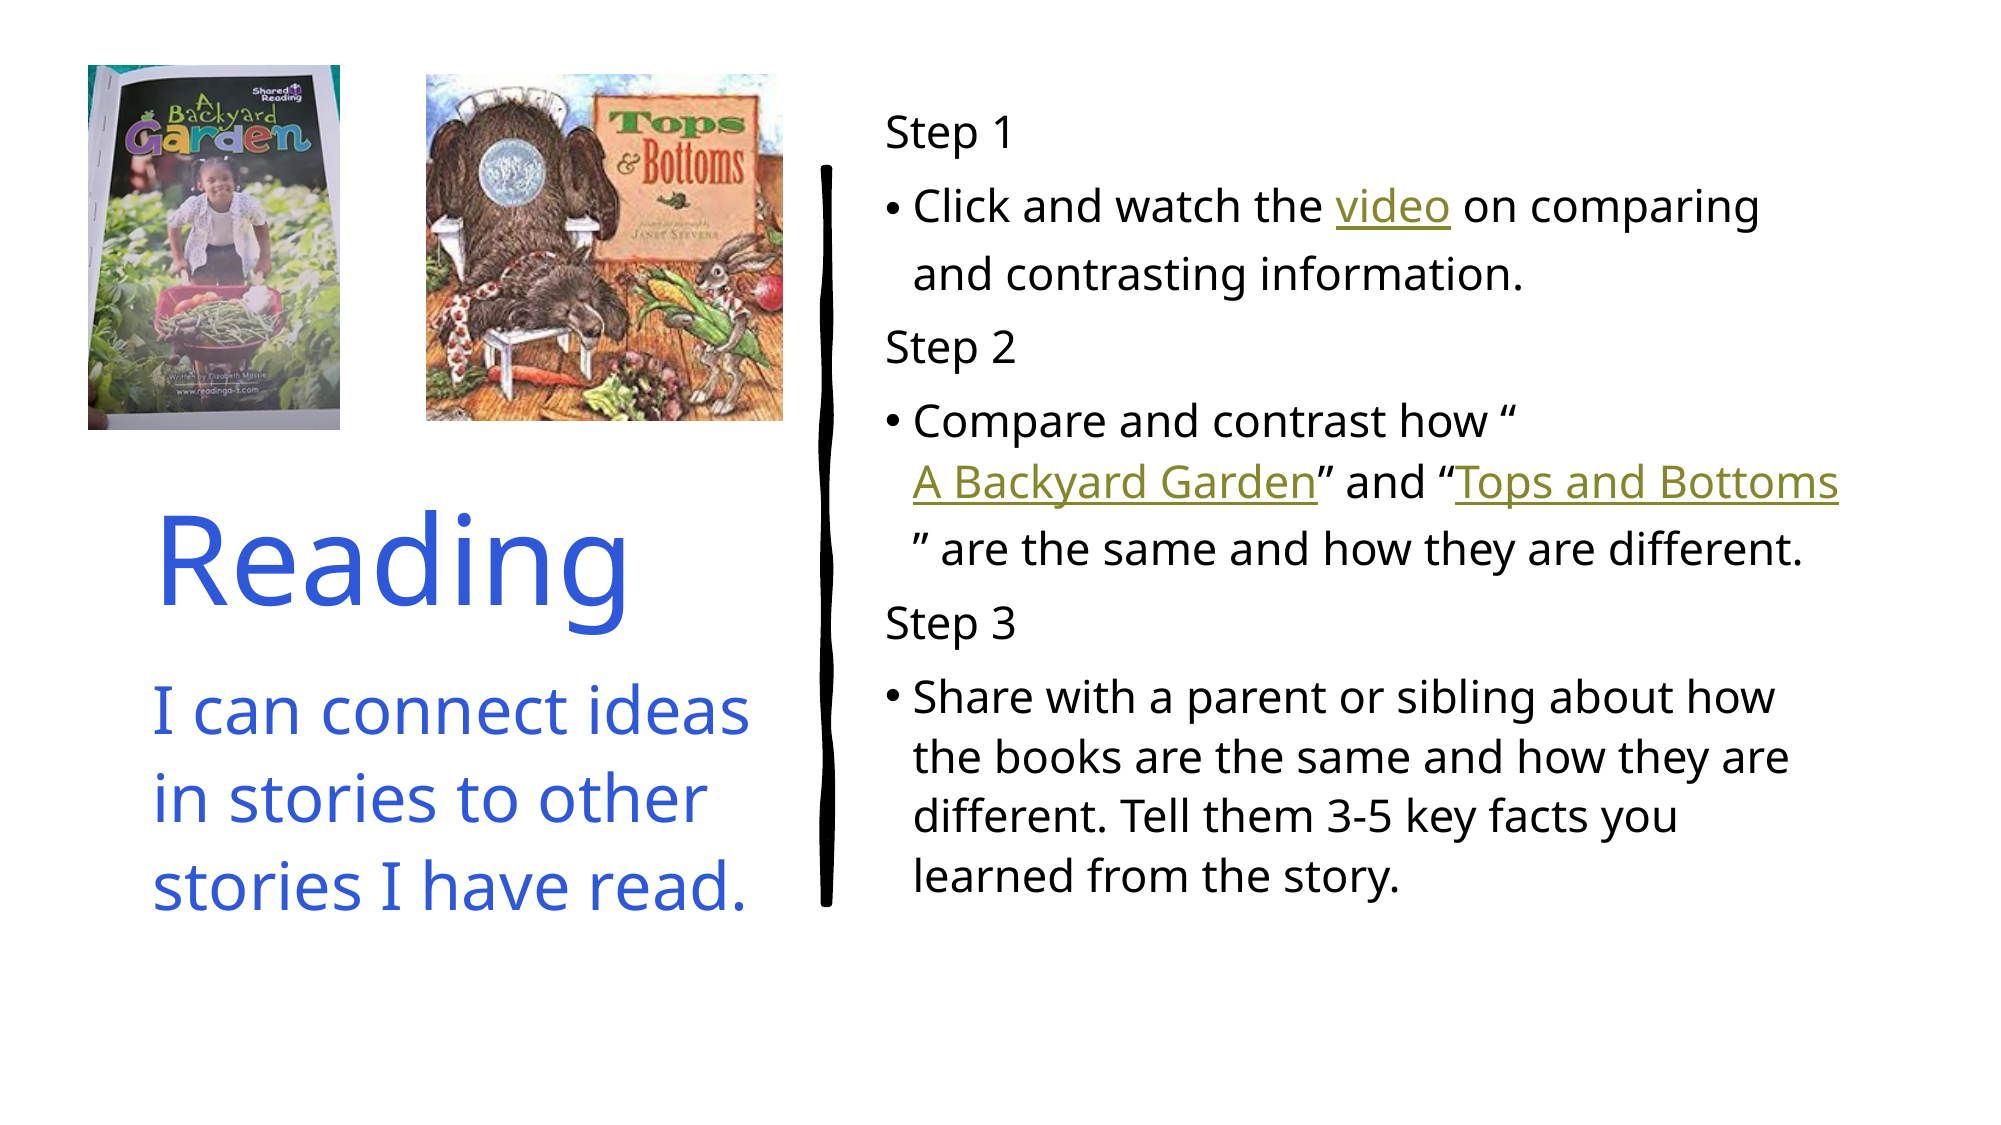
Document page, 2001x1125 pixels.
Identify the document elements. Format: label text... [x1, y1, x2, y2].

list Step 1 Click and watch the video on comparing and contrasting information. Step 2 Compare and contrast how “A Backyard Garden” and “Tops and Bottoms” are the same and how they are different. Step 3 Share with a parent or sibling about how the books are the same and how they are different. Tell them 3-5 key facts you learned from the story. [870, 90, 1863, 981]
picture [426, 74, 783, 421]
list I can connect ideas in stories to other stories I have read. [137, 652, 783, 981]
picture [88, 65, 340, 430]
title Reading [137, 75, 783, 638]
